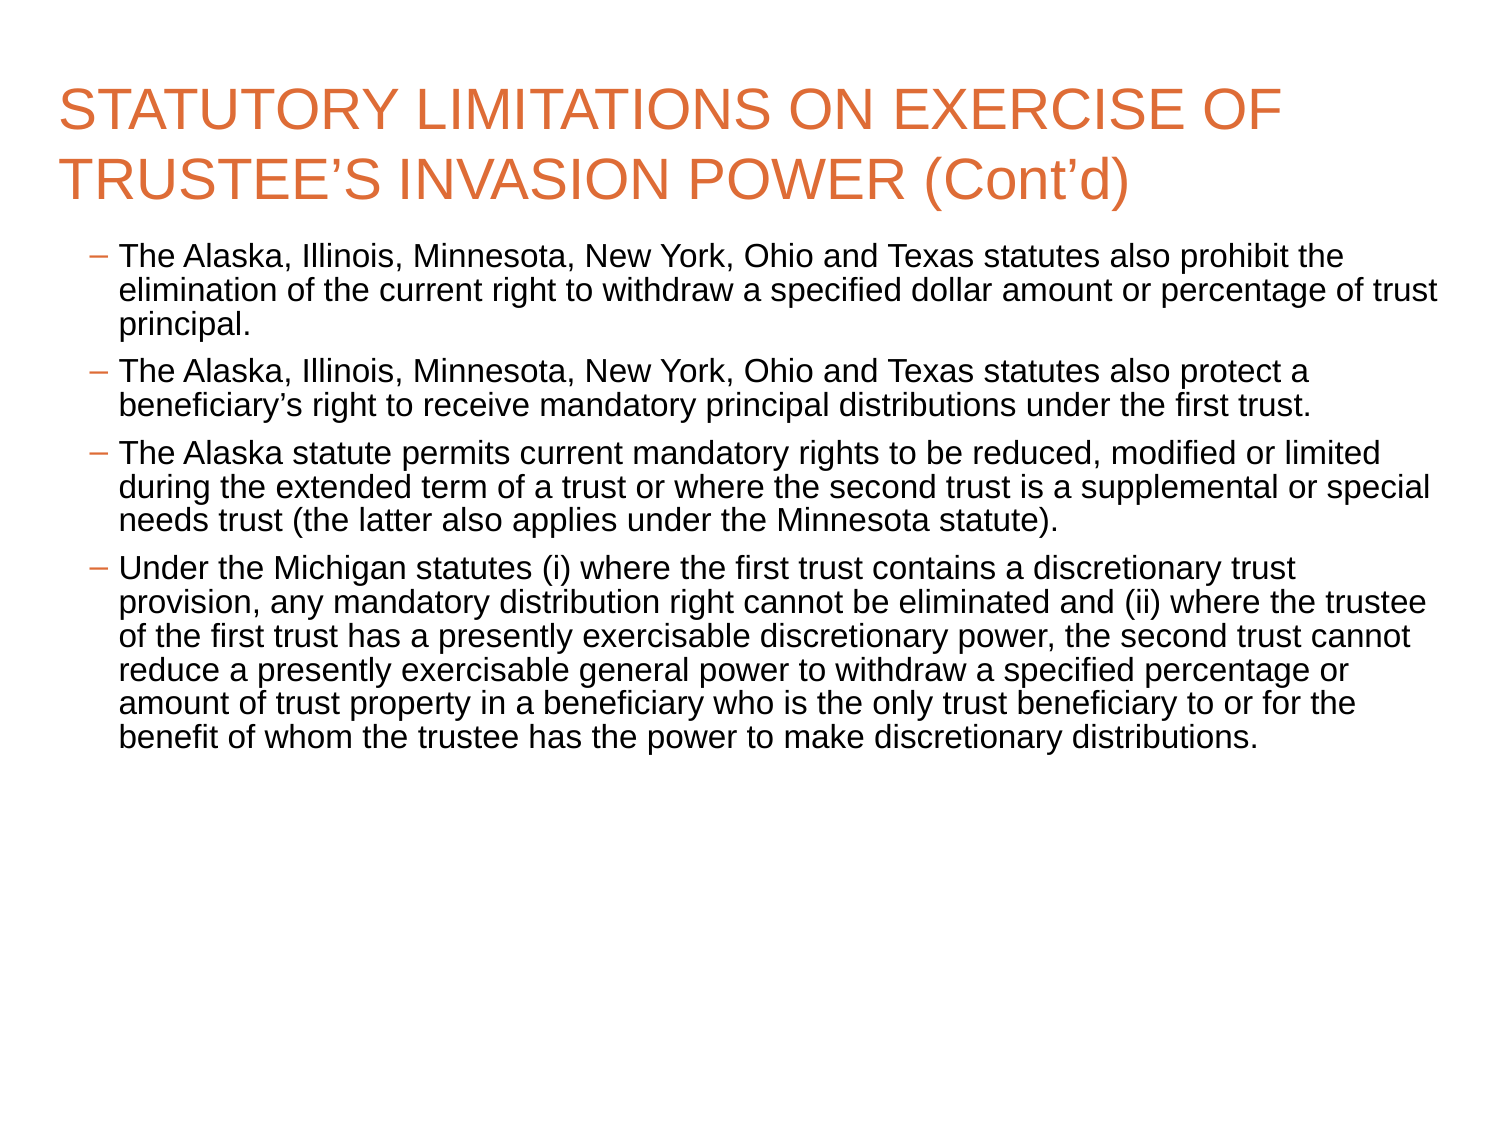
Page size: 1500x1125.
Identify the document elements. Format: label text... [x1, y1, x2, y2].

list The Alaska, Illinois, Minnesota, New York, Ohio and Texas statutes also prohibit the elimination of the current right to withdraw a specified dollar amount or percentage of trust principal. The Alaska, Illinois, Minnesota, New York, Ohio and Texas statutes also protect a beneficiary’s right to receive mandatory principal distributions under the first trust. The Alaska statute permits current mandatory rights to be reduced, modified or limited during the extended term of a trust or where the second trust is a supplemental or special needs trust (the latter also applies under the Minnesota statute). Under the Michigan statutes (i) where the first trust contains a discretionary trust provision, any mandatory distribution right cannot be eliminated and (ii) where the trustee of the first trust has a presently exercisable discretionary power, the second trust cannot reduce a presently exercisable general power to withdraw a specified percentage or amount of trust property in a beneficiary who is the only trust beneficiary to or for the benefit of whom the trustee has the power to make discretionary distributions. [58, 240, 1441, 1025]
title STATUTORY LIMITATIONS ON EXERCISE OF TRUSTEE’S INVASION POWER (Cont’d) [59, 70, 1441, 205]
